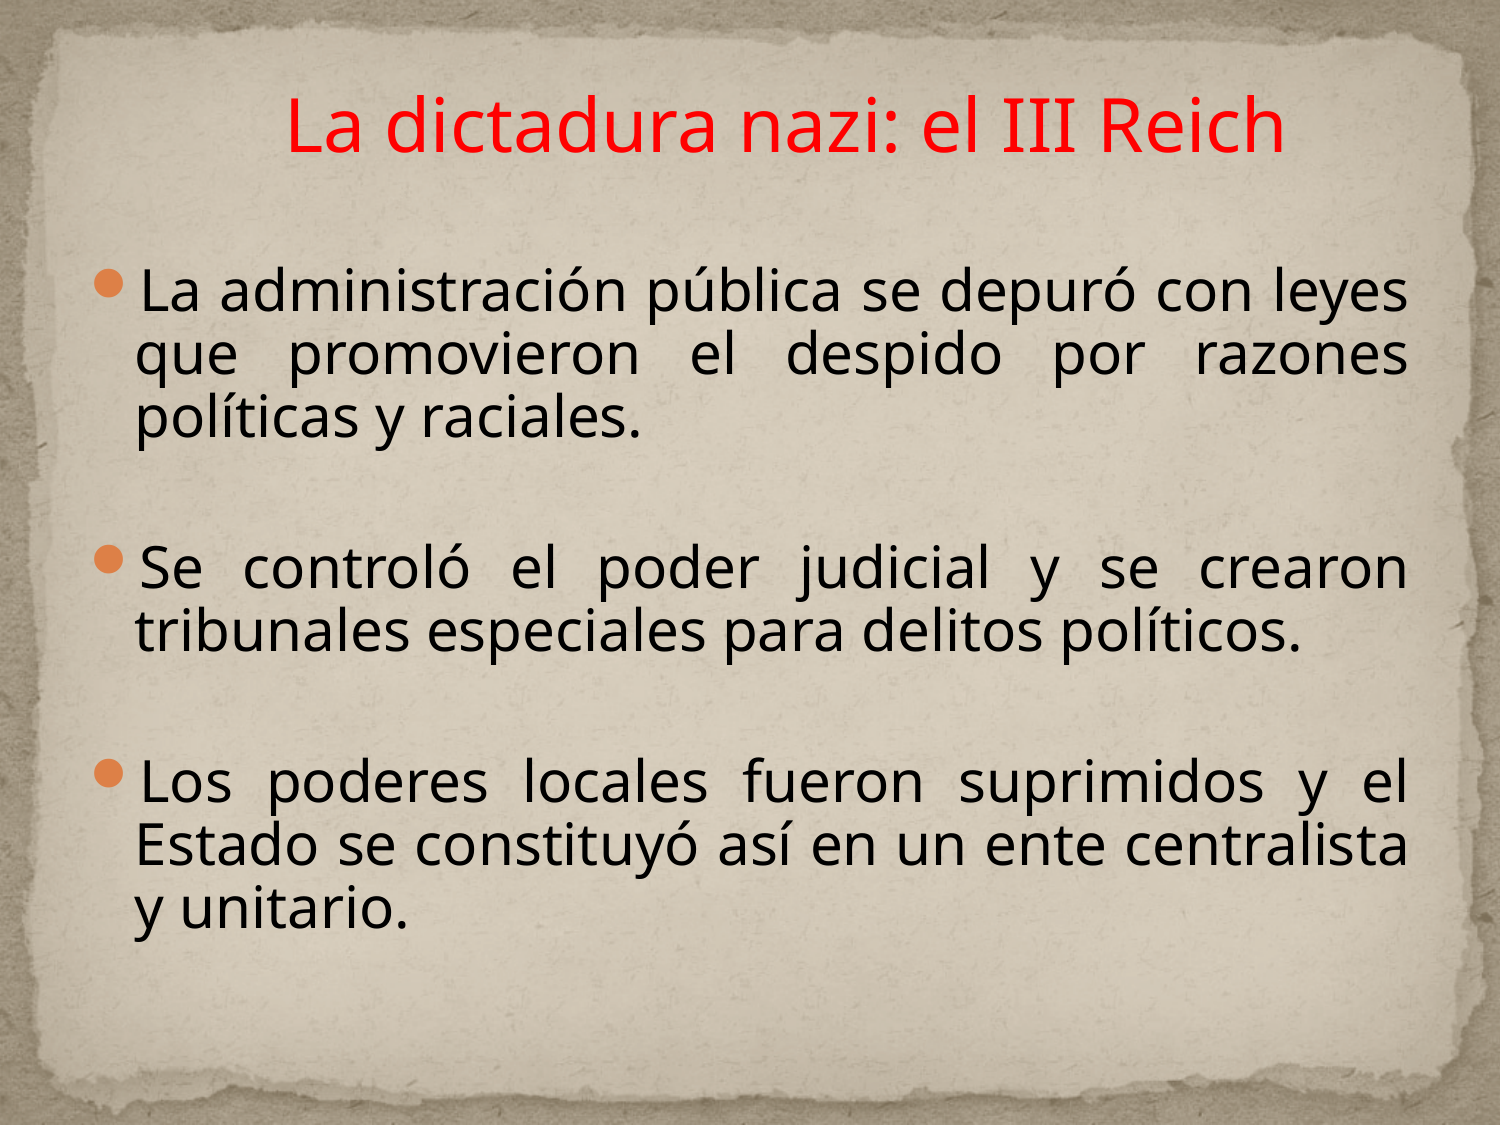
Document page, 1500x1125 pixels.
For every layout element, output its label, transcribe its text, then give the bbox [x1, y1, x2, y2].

text_box La dictadura nazi: el III Reich [269, 70, 1304, 175]
list La administración pública se depuró con leyes que promovieron el despido por razones políticas y raciales. Se controló el poder judicial y se crearon tribunales especiales para delitos políticos. Los poderes locales fueron suprimidos y el Estado se constituyó así en un ente centralista y unitario. [74, 105, 1426, 1001]
